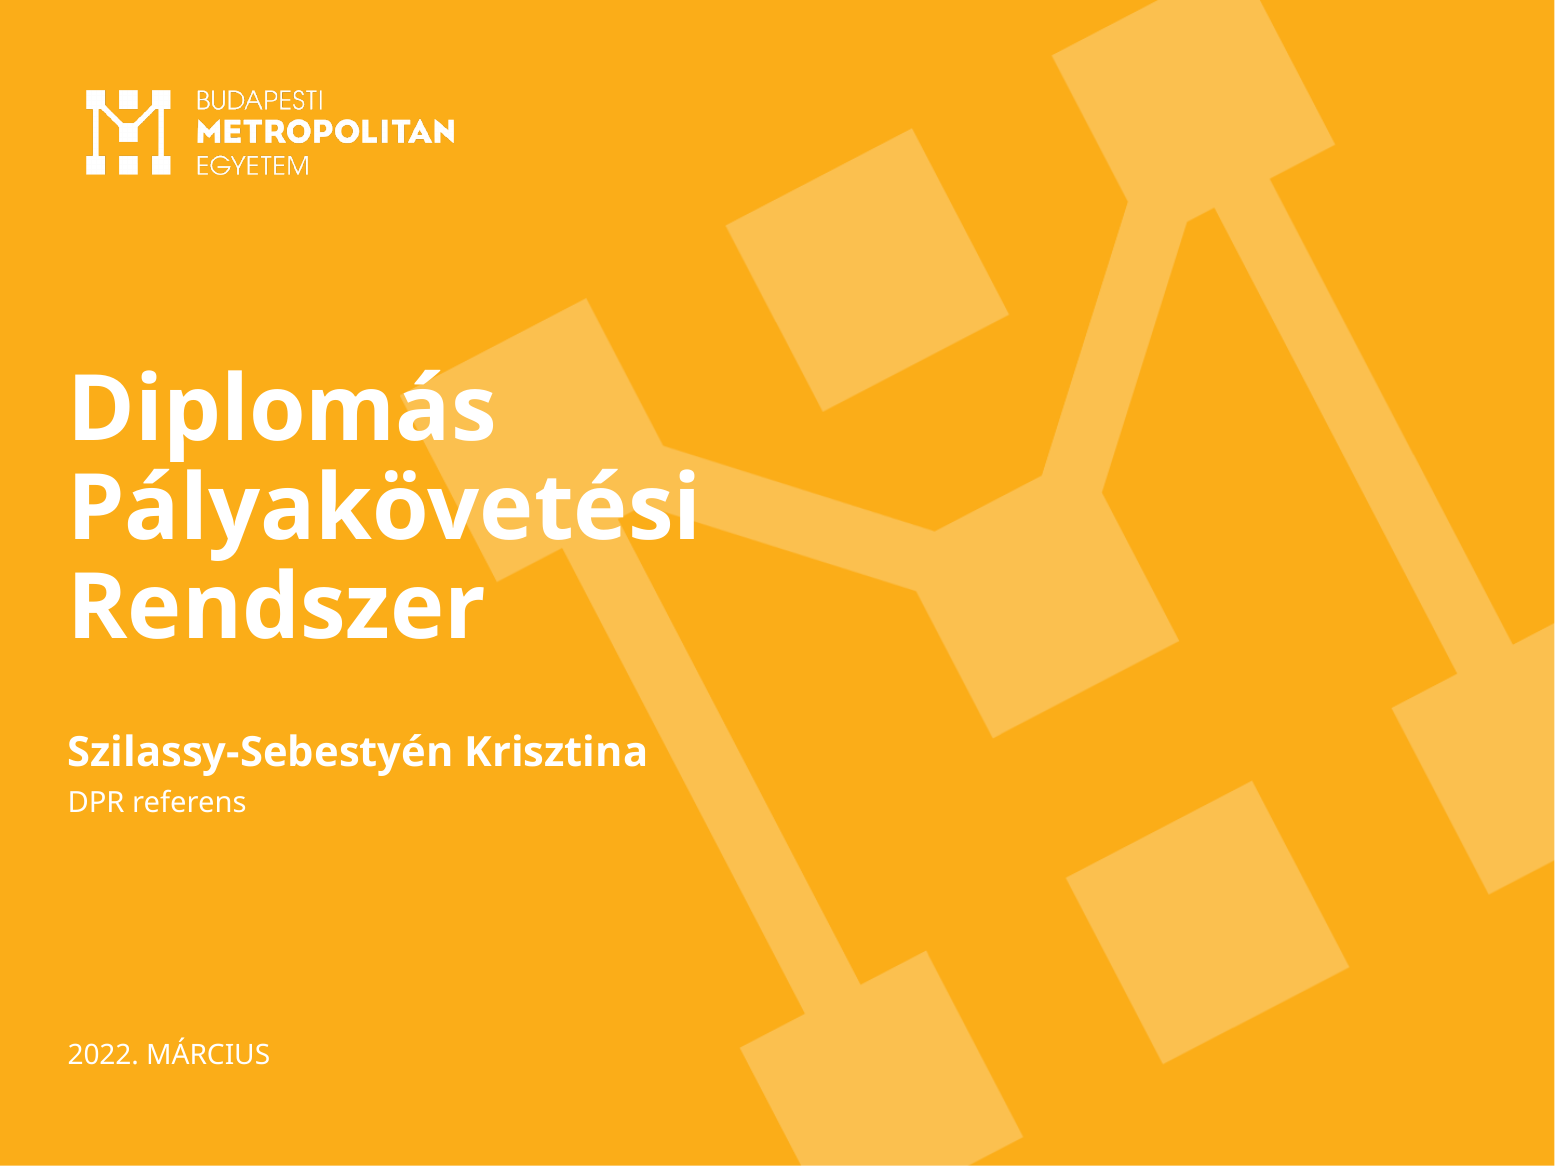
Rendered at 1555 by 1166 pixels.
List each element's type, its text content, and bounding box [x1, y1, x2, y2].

subtitle Szilassy-Sebestyén Krisztina [52, 717, 689, 779]
picture [86, 90, 454, 175]
list 2022. MÁRCIUS [52, 1033, 689, 1096]
title Diplomás Pályakövetési Rendszer [52, 365, 910, 666]
list DPR referens [52, 779, 689, 842]
